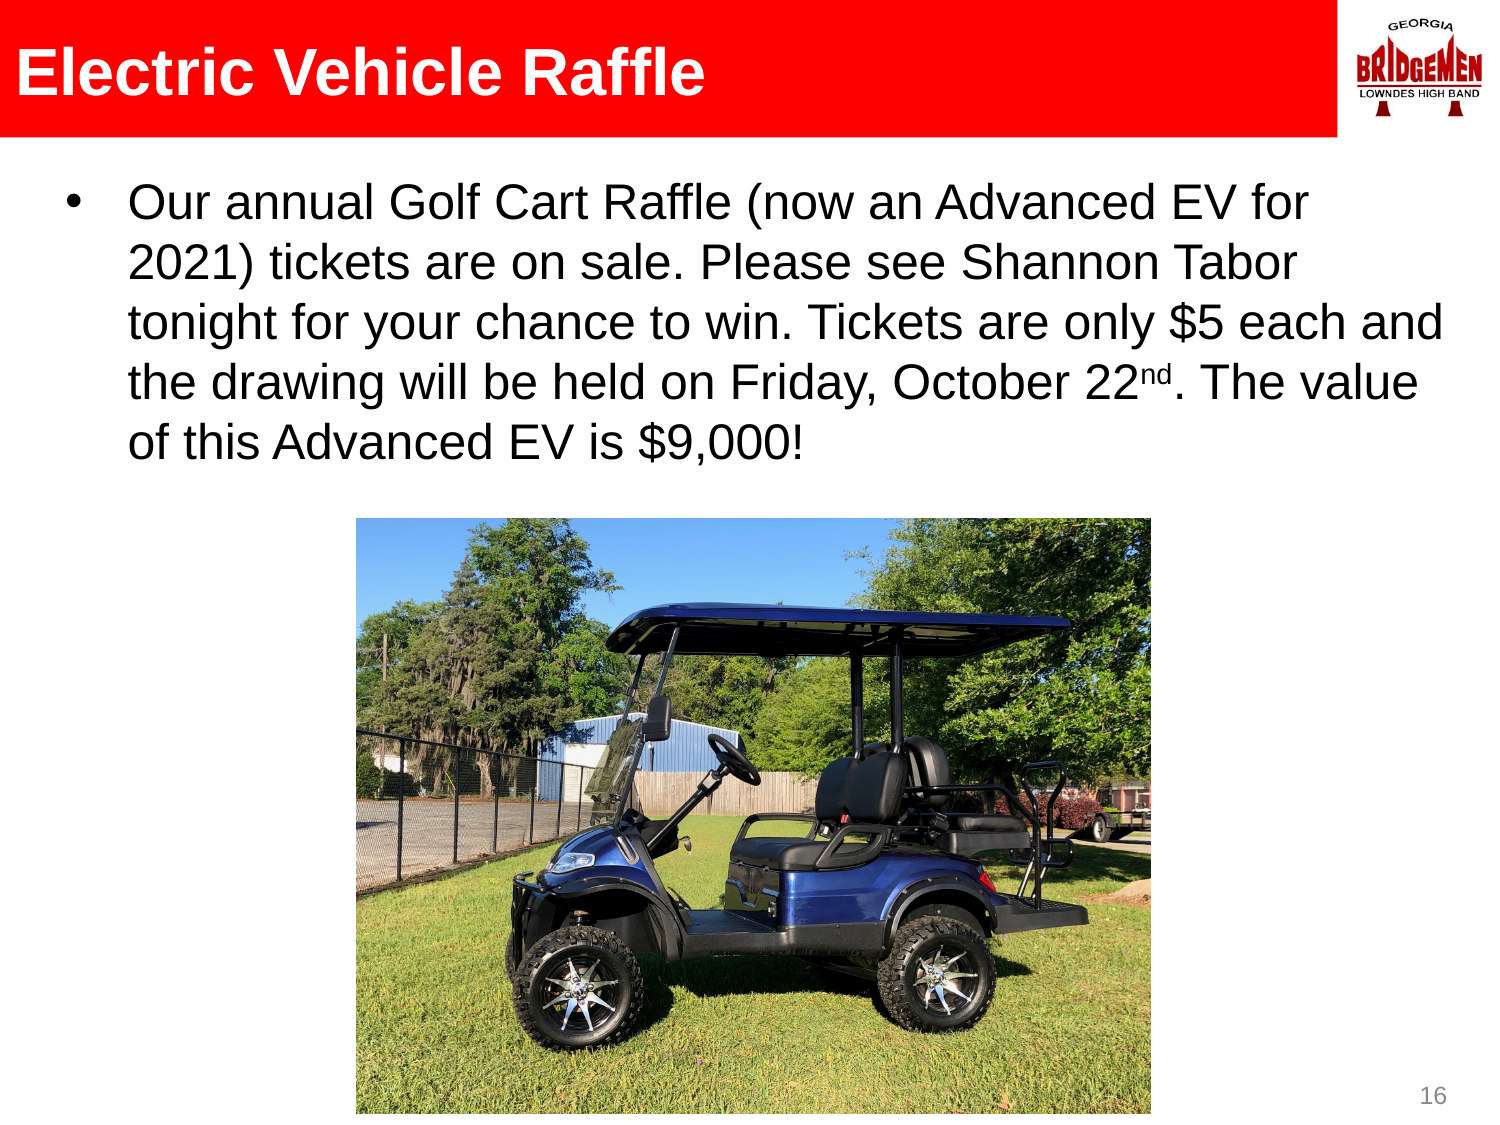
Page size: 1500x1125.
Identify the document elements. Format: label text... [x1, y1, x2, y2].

list Our annual Golf Cart Raffle (now an Advanced EV for 2021) tickets are on sale. Please see Shannon Tabor tonight for your chance to win. Tickets are only $5 each and the drawing will be held on Friday, October 22nd. The value of this Advanced EV is $9,000! [37, 162, 1463, 1063]
picture [356, 518, 1151, 1114]
slide_number 16 [1112, 1065, 1463, 1125]
title Electric Vehicle Raffle [0, 0, 1338, 138]
picture [1349, 0, 1488, 138]
